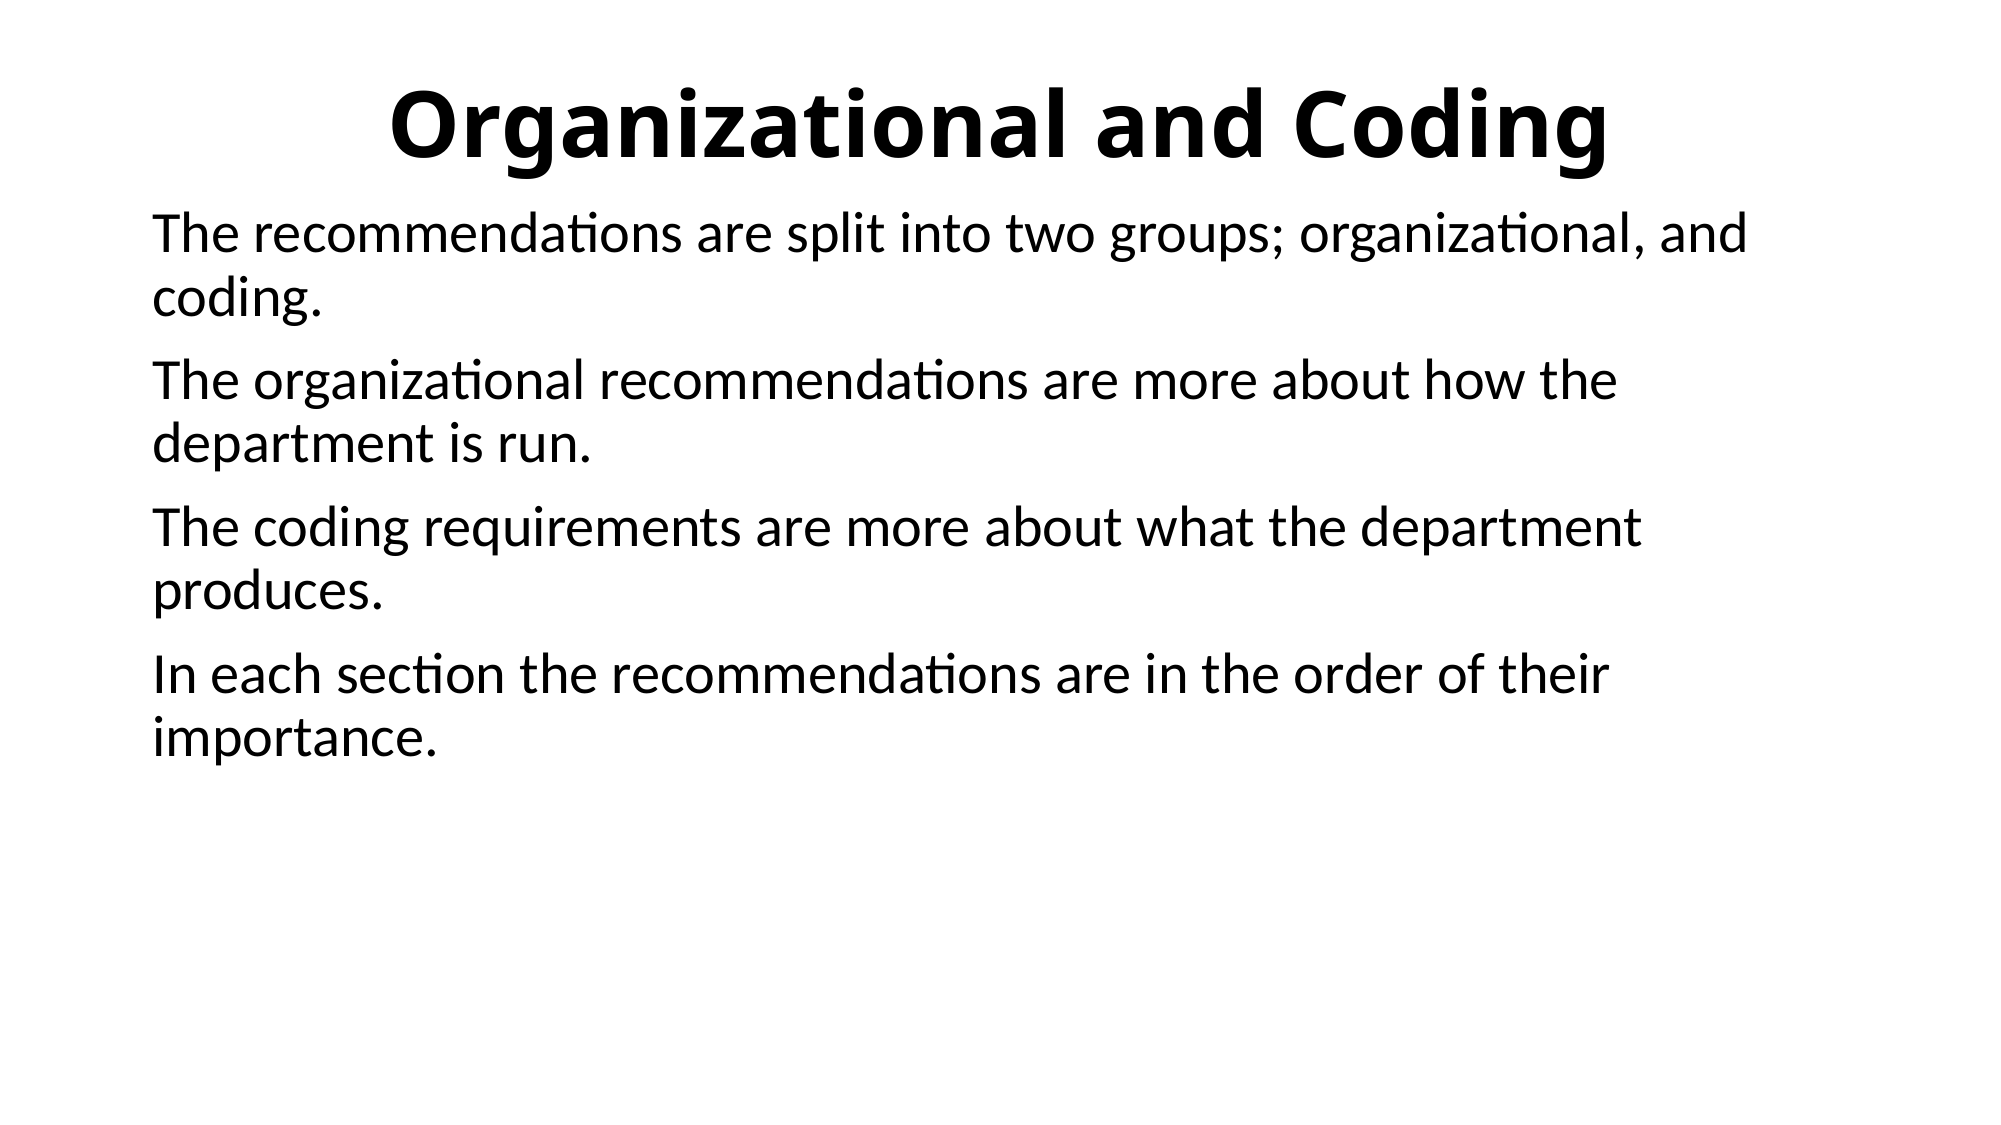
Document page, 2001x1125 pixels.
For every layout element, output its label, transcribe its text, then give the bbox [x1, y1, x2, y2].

list The recommendations are split into two groups; organizational, and coding. The organizational recommendations are more about how the department is run. The coding requirements are more about what the department produces. In each section the recommendations are in the order of their importance. [137, 195, 1863, 1014]
title Organizational and Coding [137, 59, 1863, 195]
